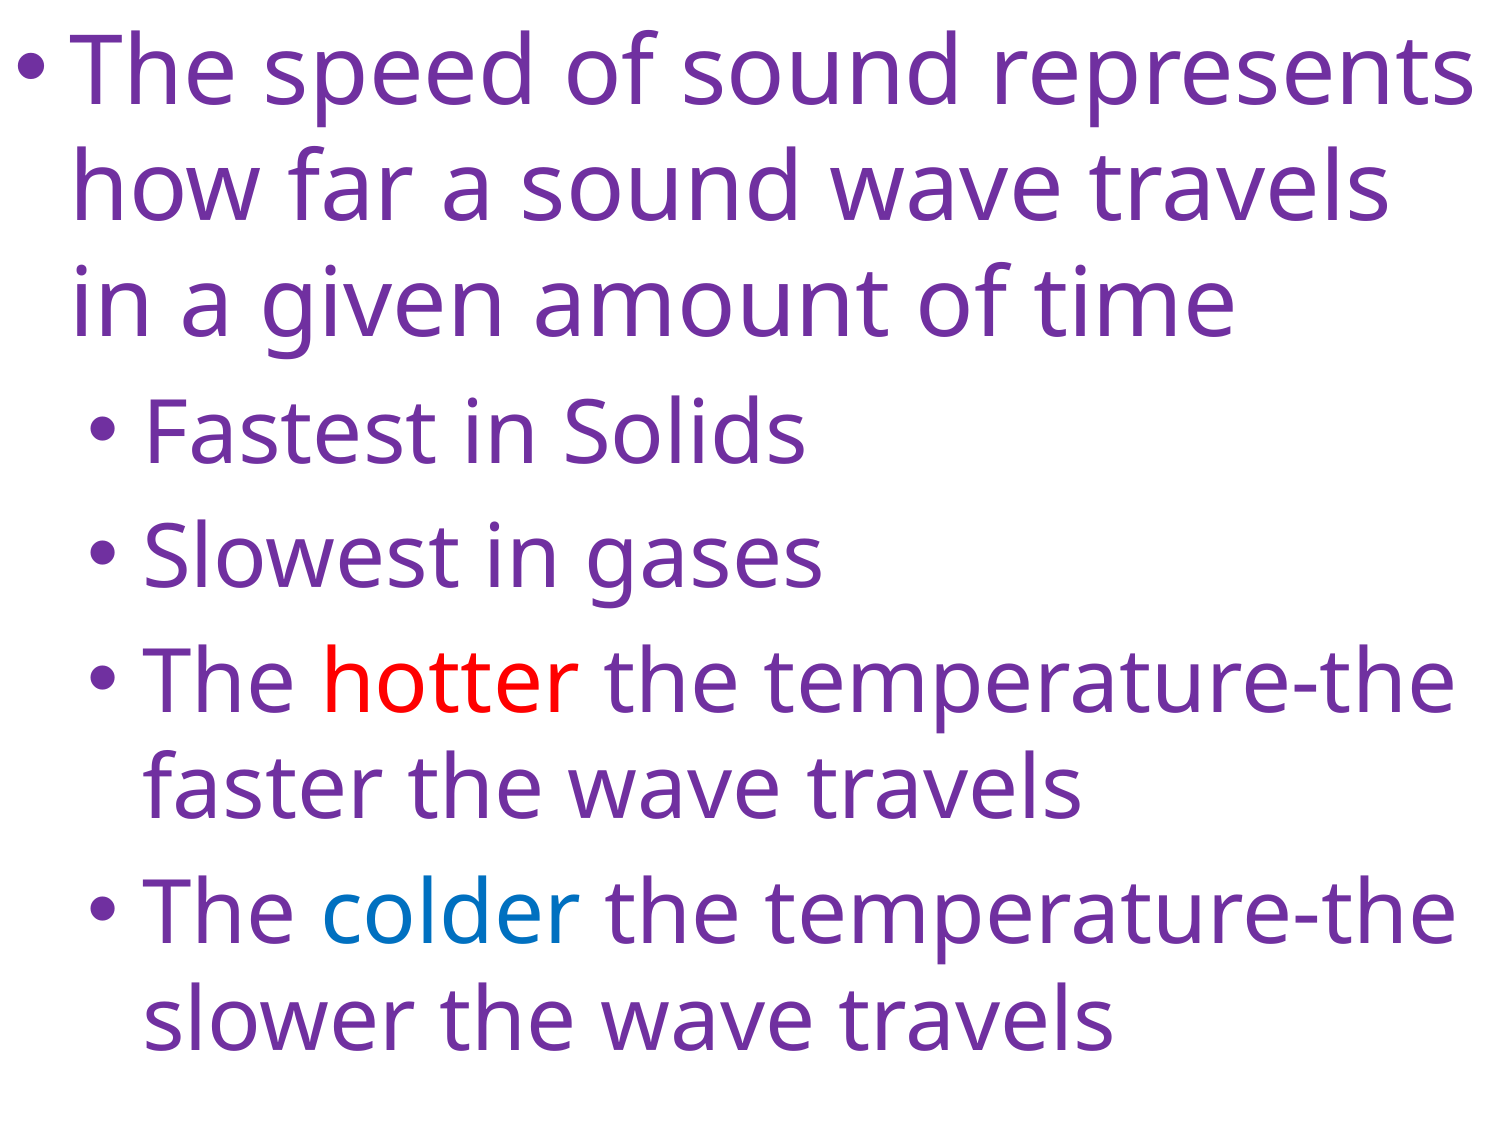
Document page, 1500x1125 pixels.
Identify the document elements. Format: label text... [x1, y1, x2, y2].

text_box The speed of sound represents how far a sound wave travels in a given amount of time Fastest in Solids Slowest in gases The hotter the temperature-the faster the wave travels The colder the temperature-the slower the wave travels [0, 0, 1500, 1125]
